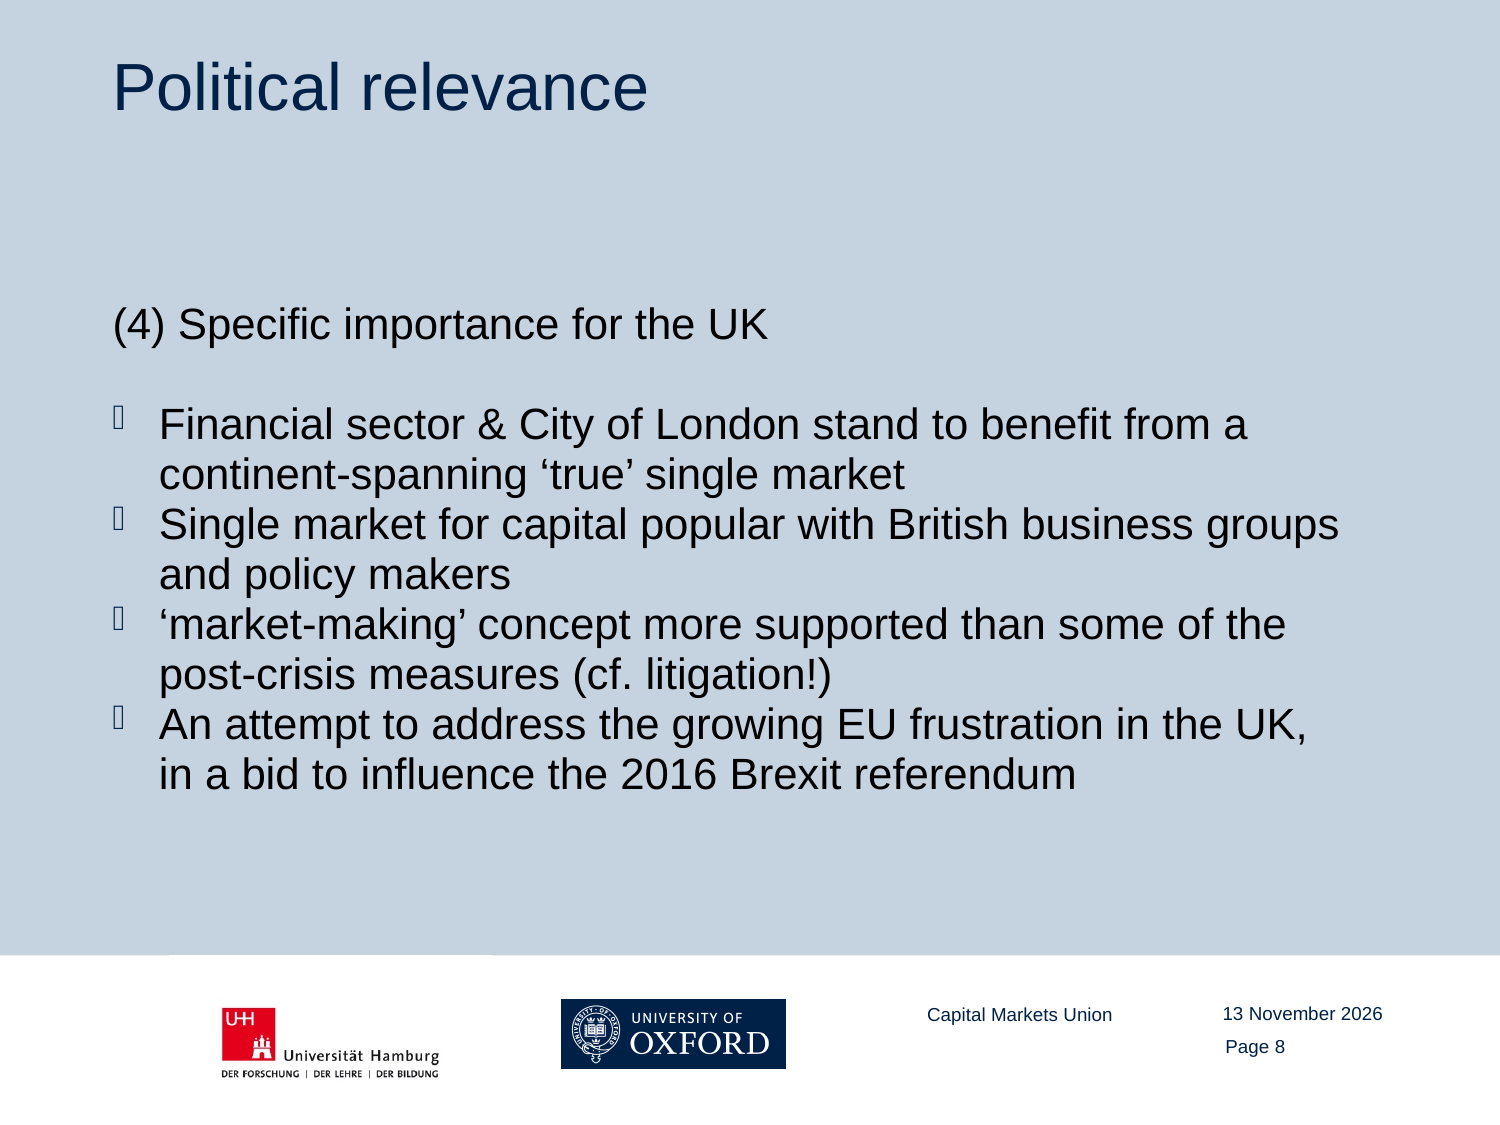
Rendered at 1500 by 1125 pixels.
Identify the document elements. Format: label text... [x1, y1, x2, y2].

picture [561, 999, 786, 1069]
slide_number Page 8 [1210, 1027, 1435, 1069]
list (4) Specific importance for the UK Financial sector & City of London stand to benefit from a continent-spanning ‘true’ single market Single market for capital popular with British business groups and policy makers ‘market-making’ concept more supported than some of the post-crisis measures (cf. litigation!) An attempt to address the growing EU frustration in the UK, in a bid to influence the 2016 Brexit referendum [112, 247, 1388, 923]
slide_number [1222, 999, 1447, 1075]
picture [169, 955, 491, 1104]
title Political relevance [112, 47, 1388, 201]
footer Capital Markets Union [927, 999, 1178, 1089]
